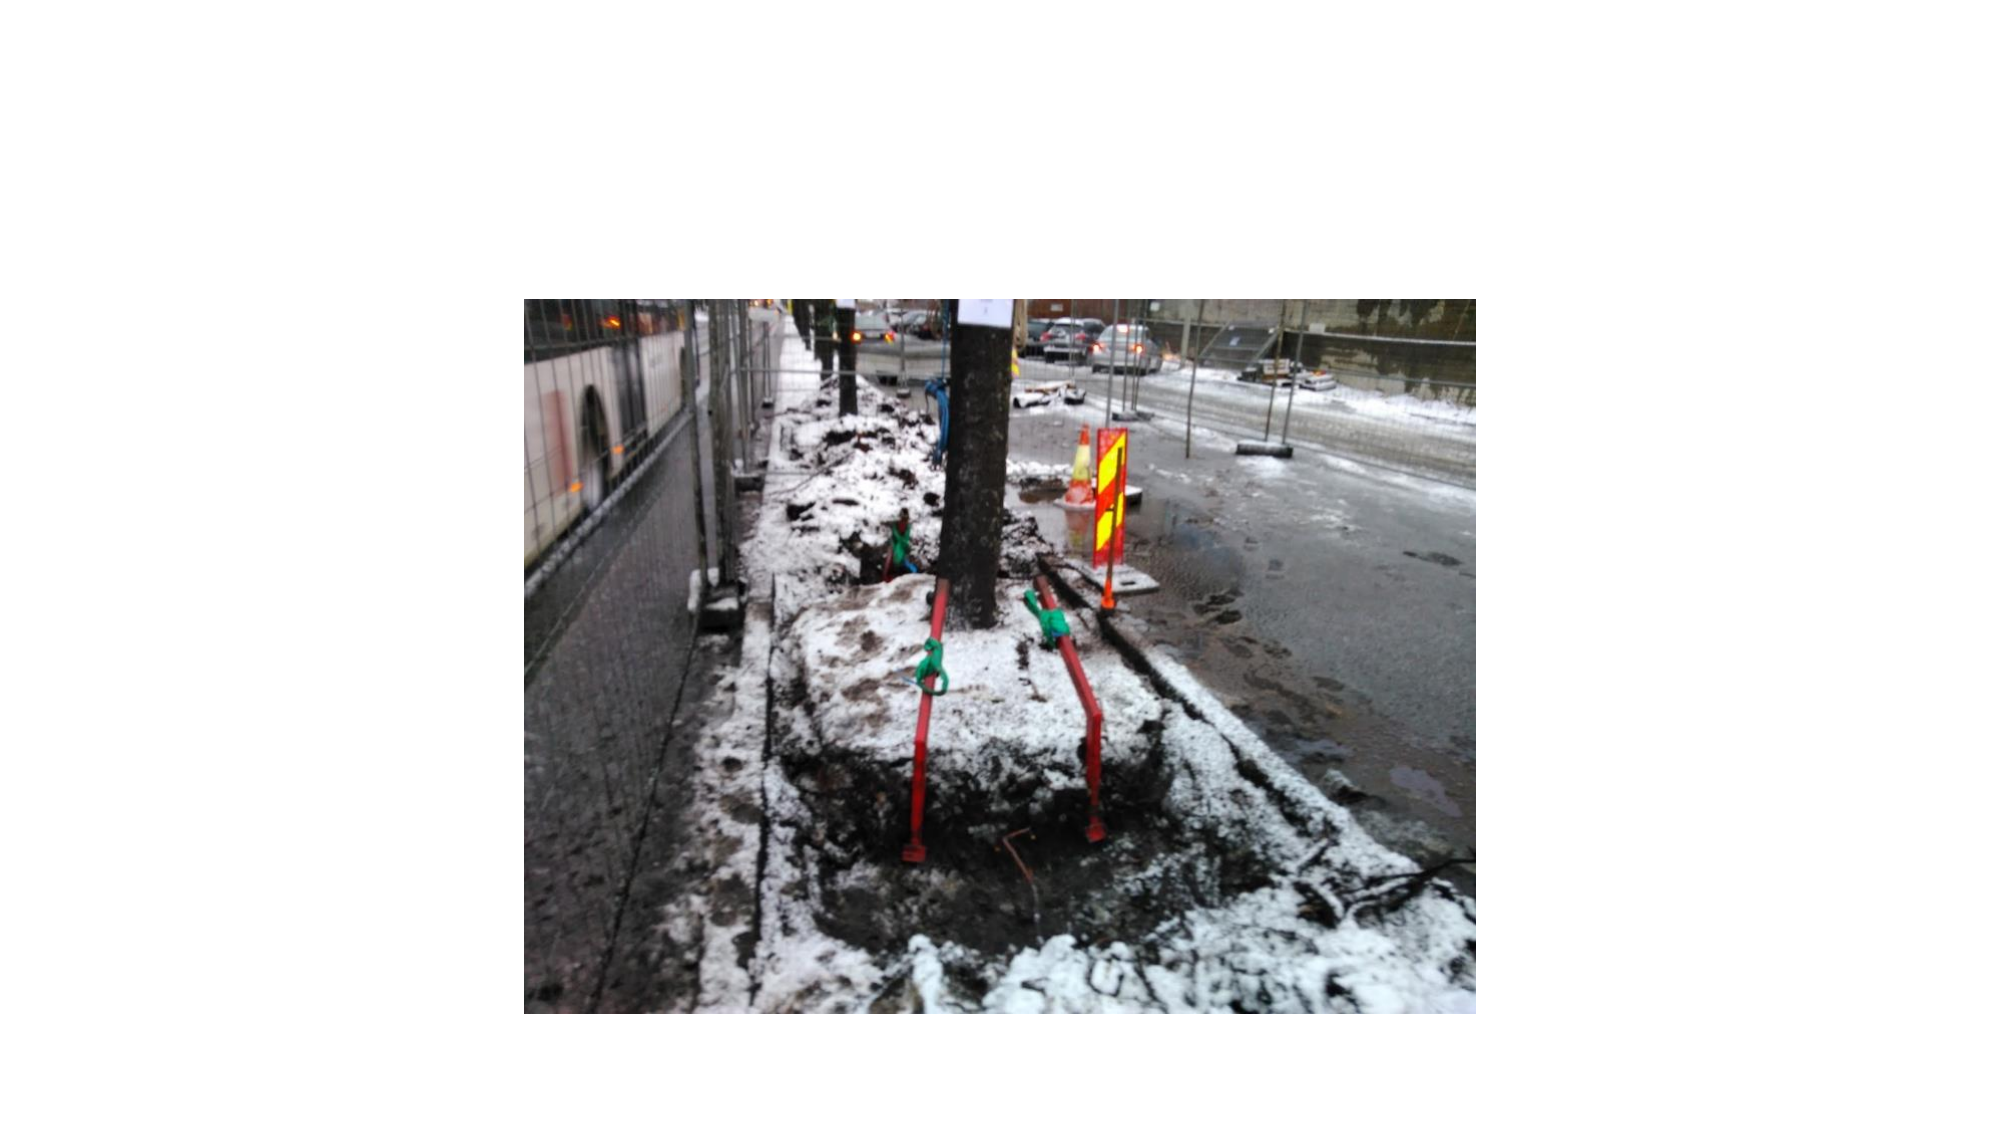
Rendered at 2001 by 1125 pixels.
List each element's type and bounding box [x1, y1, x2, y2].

list [524, 299, 1476, 1014]
